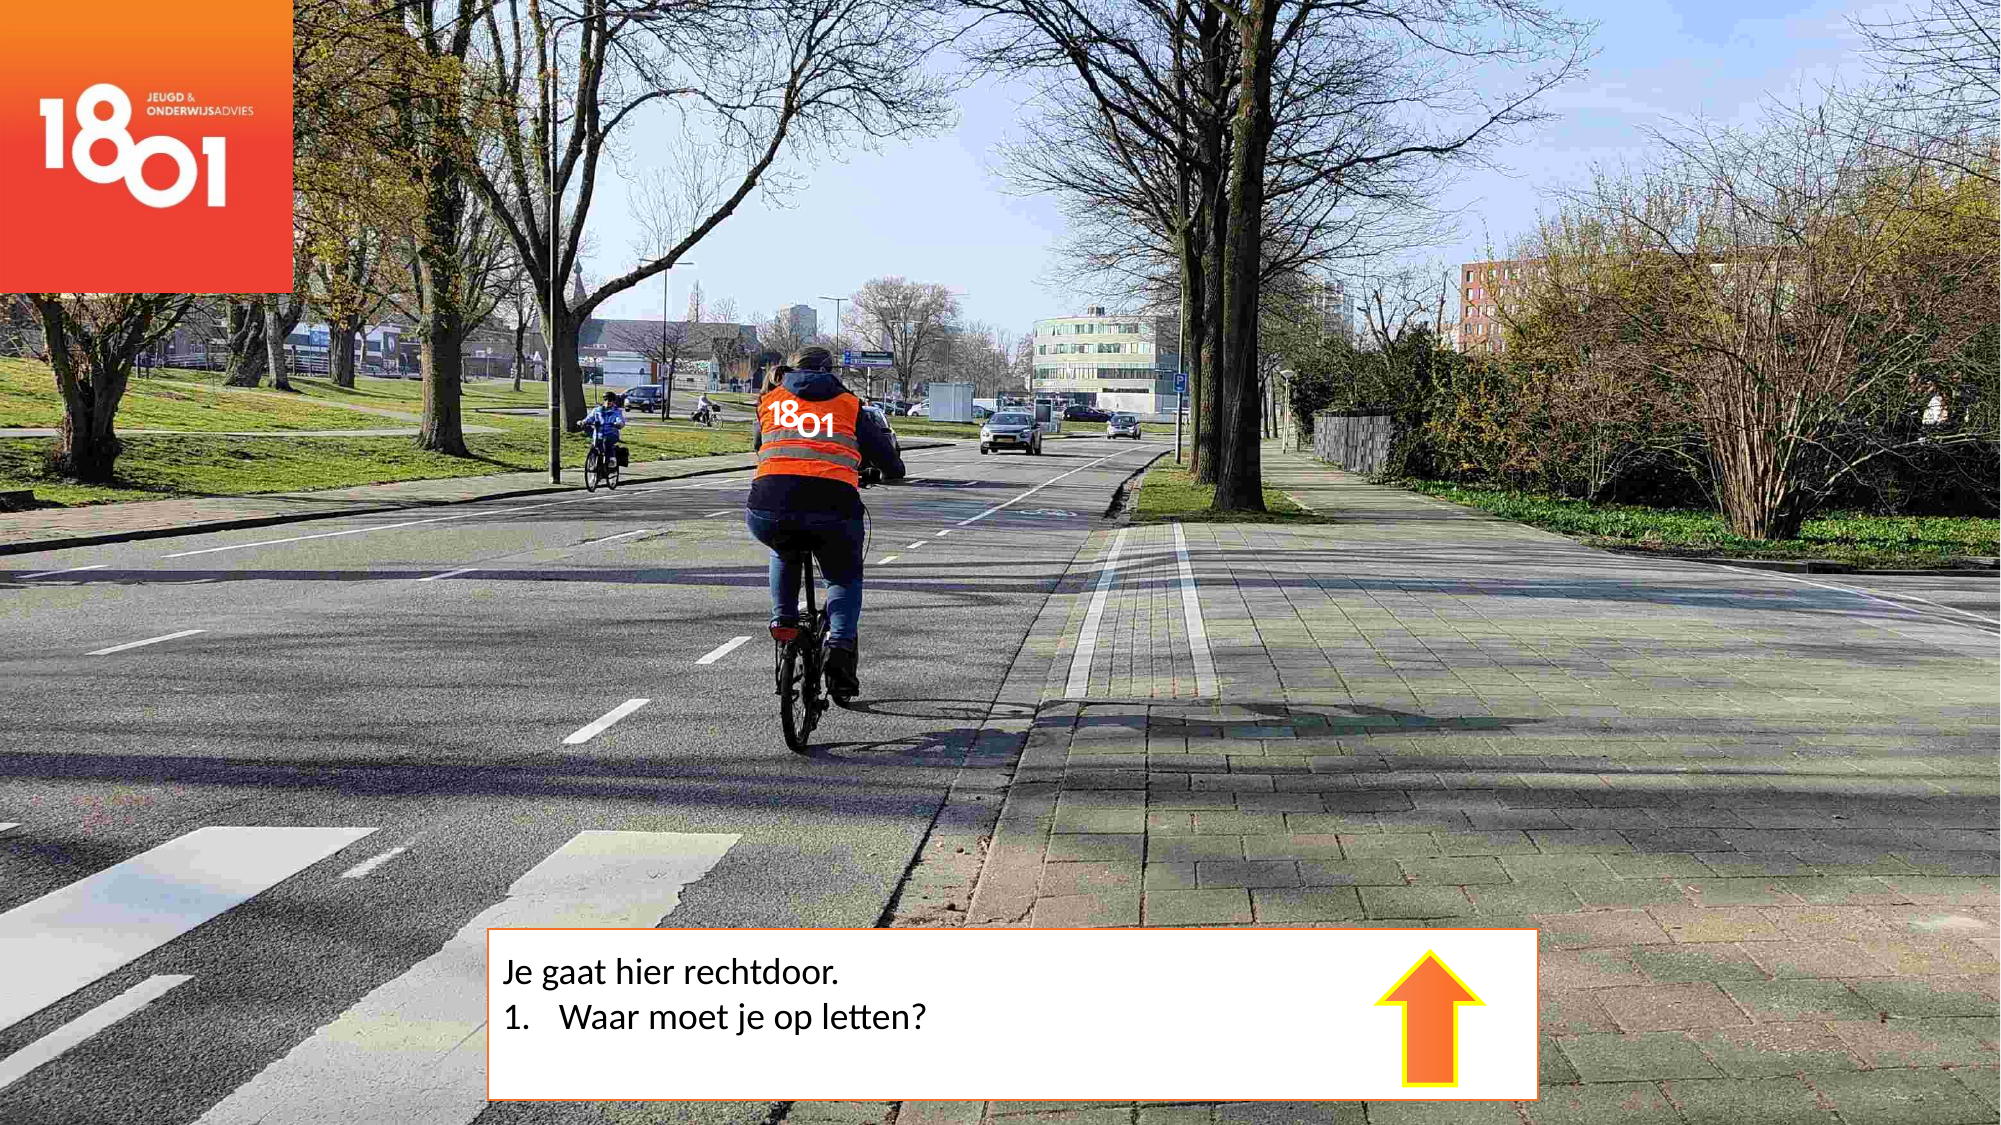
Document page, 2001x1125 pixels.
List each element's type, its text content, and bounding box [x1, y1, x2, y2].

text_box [734, 385, 870, 460]
picture [0, 0, 2001, 1125]
slide_number 13 [31, 1039, 164, 1100]
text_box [487, 928, 1538, 1100]
